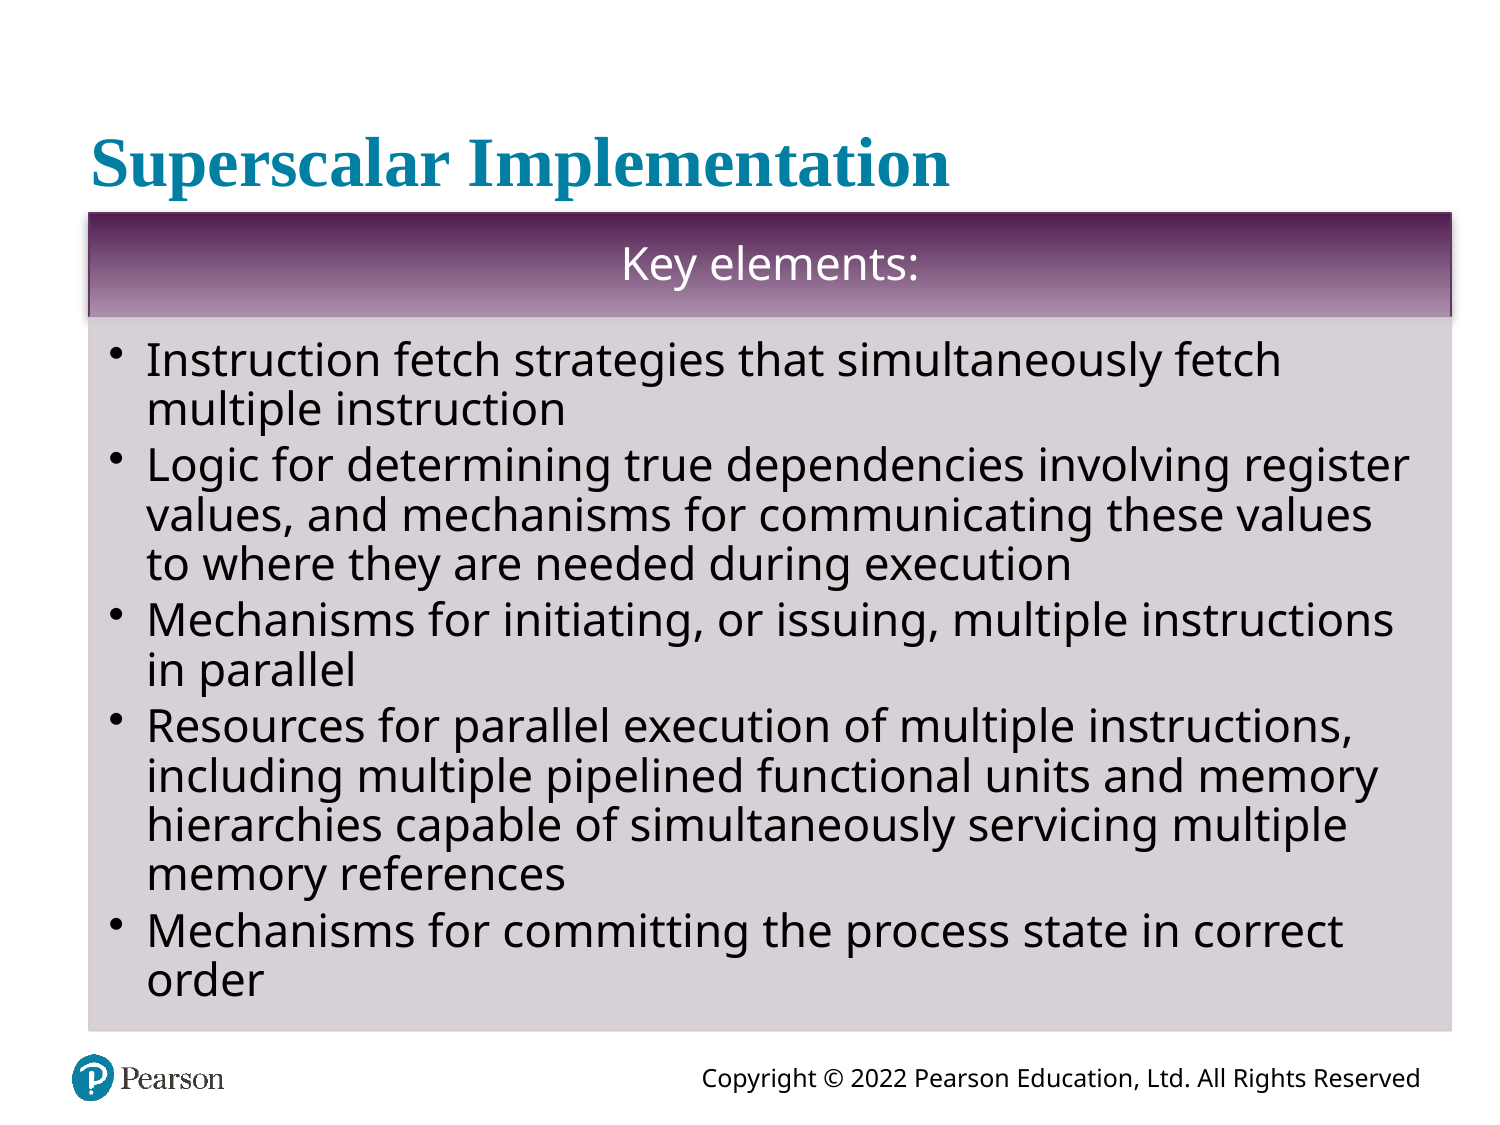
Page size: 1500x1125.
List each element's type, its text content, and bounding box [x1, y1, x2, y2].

picture [99, 1054, 224, 1101]
title Superscalar Implementation [75, 35, 1425, 216]
picture [72, 1088, 82, 1101]
picture [72, 1054, 88, 1070]
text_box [88, 196, 1452, 1047]
picture [81, 1063, 106, 1088]
